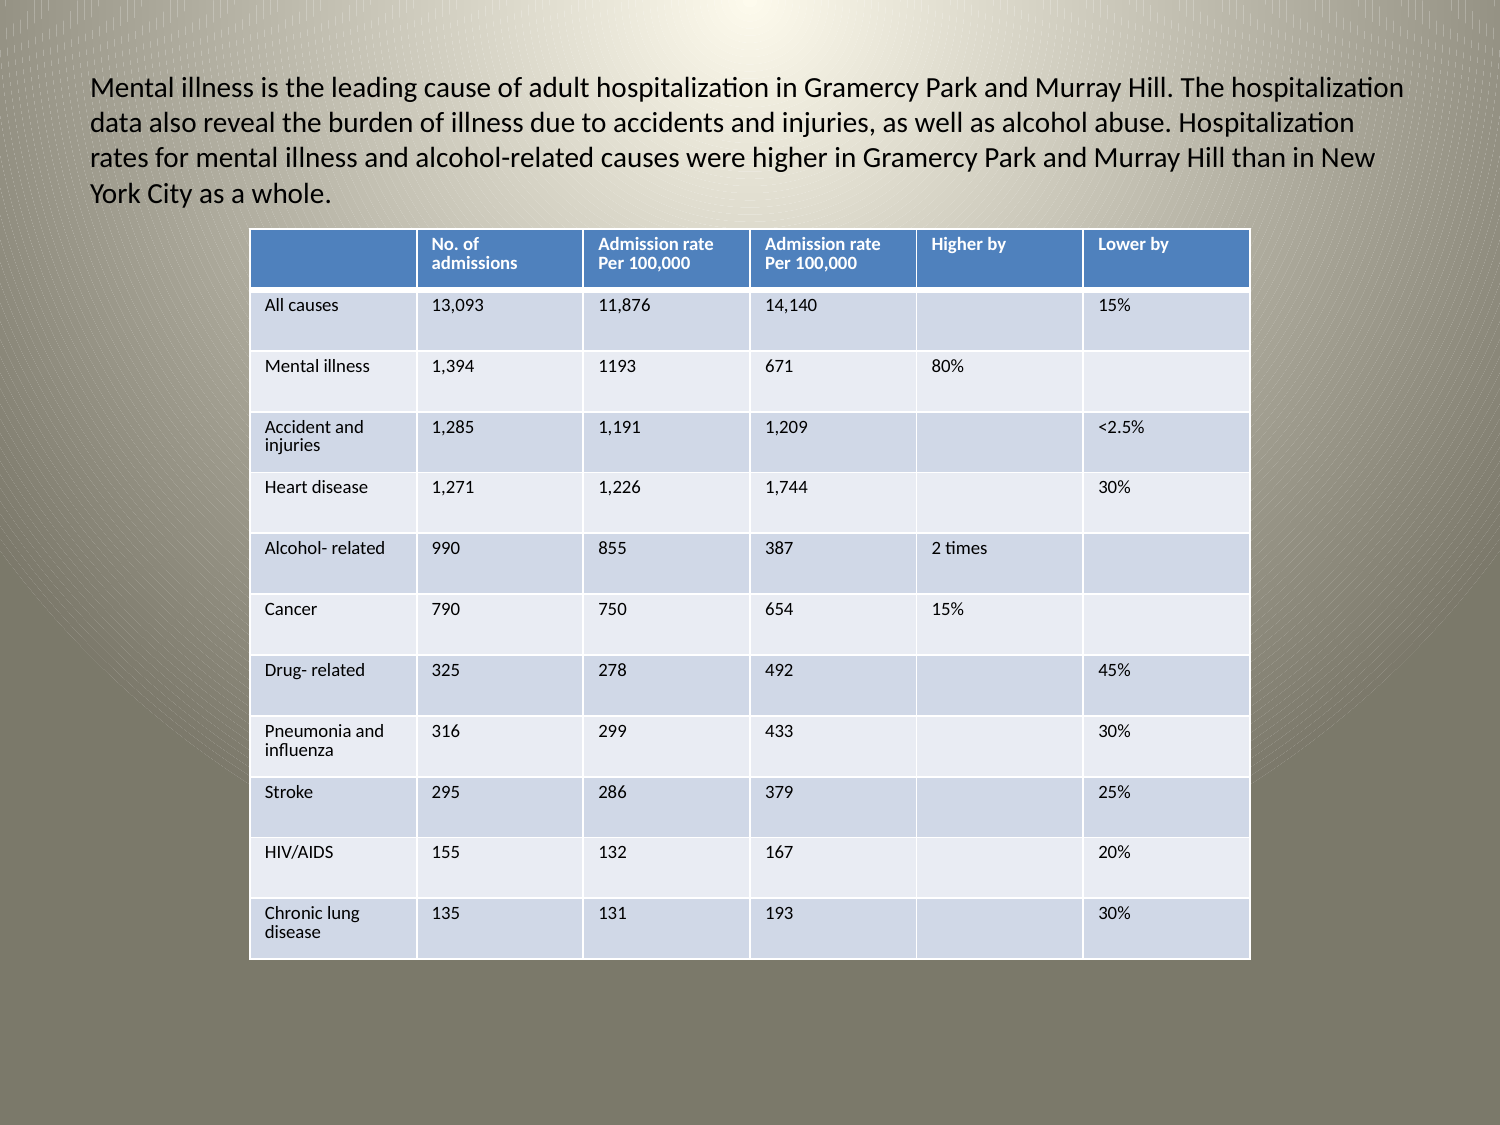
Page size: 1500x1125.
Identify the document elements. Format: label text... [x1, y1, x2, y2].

table_cell 1,744 [751, 473, 916, 532]
table_cell All causes [251, 293, 416, 350]
table_cell <2.5% [1084, 413, 1249, 472]
table_cell 2 times [917, 534, 1082, 593]
title Mental illness is the leading cause of adult hospitalization in Gramercy Park and Murray Hill. The hospitalization data also reveal the burden of illness due to accidents and injuries, as well as alcohol abuse. Hospitalization rates for mental illness and alcohol-related causes were higher in Gramercy Park and Murray Hill than in New York City as a whole. [75, 45, 1425, 233]
table_cell 286 [584, 778, 749, 837]
table_cell [917, 717, 1082, 776]
table_cell 155 [418, 838, 582, 897]
table_cell [917, 899, 1082, 958]
table_cell [1084, 534, 1249, 593]
table_cell 855 [584, 534, 749, 593]
table_cell 325 [418, 656, 582, 715]
table_header Higher by [917, 230, 1082, 287]
table_cell 135 [418, 899, 582, 958]
table_cell 316 [418, 717, 582, 776]
table_cell Mental illness [251, 352, 416, 411]
table_cell [917, 778, 1082, 837]
table_cell 132 [584, 838, 749, 897]
table_cell 11,876 [584, 293, 749, 350]
table_header No. of admissions [418, 230, 582, 287]
table_cell 750 [584, 595, 749, 654]
table_cell 1,394 [418, 352, 582, 411]
table_cell Accident and injuries [251, 413, 416, 472]
table_cell [1084, 595, 1249, 654]
table_cell 20% [1084, 838, 1249, 897]
table_cell [917, 413, 1082, 472]
table_cell HIV/AIDS [251, 838, 416, 897]
table_header Admission rate Per 100,000 [751, 230, 916, 287]
table_cell 387 [751, 534, 916, 593]
table_cell 30% [1084, 473, 1249, 532]
table_cell 1,191 [584, 413, 749, 472]
table_header [251, 230, 416, 287]
table_cell [917, 473, 1082, 532]
table_cell 379 [751, 778, 916, 837]
table_cell 278 [584, 656, 749, 715]
table_cell 14,140 [751, 293, 916, 350]
table_cell 654 [751, 595, 916, 654]
table_cell 15% [917, 595, 1082, 654]
table_cell 671 [751, 352, 916, 411]
table_cell 25% [1084, 778, 1249, 837]
table_cell 1193 [584, 352, 749, 411]
table_cell Alcohol- related [251, 534, 416, 593]
table_cell Stroke [251, 778, 416, 837]
table_cell 1,226 [584, 473, 749, 532]
table_cell 15% [1084, 293, 1249, 350]
table_cell 1,285 [418, 413, 582, 472]
table_cell 45% [1084, 656, 1249, 715]
table_cell 433 [751, 717, 916, 776]
table_cell 1,209 [751, 413, 916, 472]
table_cell Heart disease [251, 473, 416, 532]
table_cell 167 [751, 838, 916, 897]
table_cell 193 [751, 899, 916, 958]
table_cell Chronic lung disease [251, 899, 416, 958]
table_cell 30% [1084, 717, 1249, 776]
table_cell 299 [584, 717, 749, 776]
table_cell 80% [917, 352, 1082, 411]
table_cell [917, 293, 1082, 350]
table_header Lower by [1084, 230, 1249, 287]
table_cell 13,093 [418, 293, 582, 350]
table_cell [917, 656, 1082, 715]
table_cell Cancer [251, 595, 416, 654]
table_cell Drug- related [251, 656, 416, 715]
table_cell [1084, 352, 1249, 411]
table_cell 492 [751, 656, 916, 715]
table_header Admission rate Per 100,000 [584, 230, 749, 287]
table_cell 990 [418, 534, 582, 593]
table_cell 295 [418, 778, 582, 837]
table_cell 131 [584, 899, 749, 958]
table_cell 30% [1084, 899, 1249, 958]
table_cell [917, 838, 1082, 897]
table_cell Pneumonia and influenza [251, 717, 416, 776]
table_cell 1,271 [418, 473, 582, 532]
table_cell 790 [418, 595, 582, 654]
